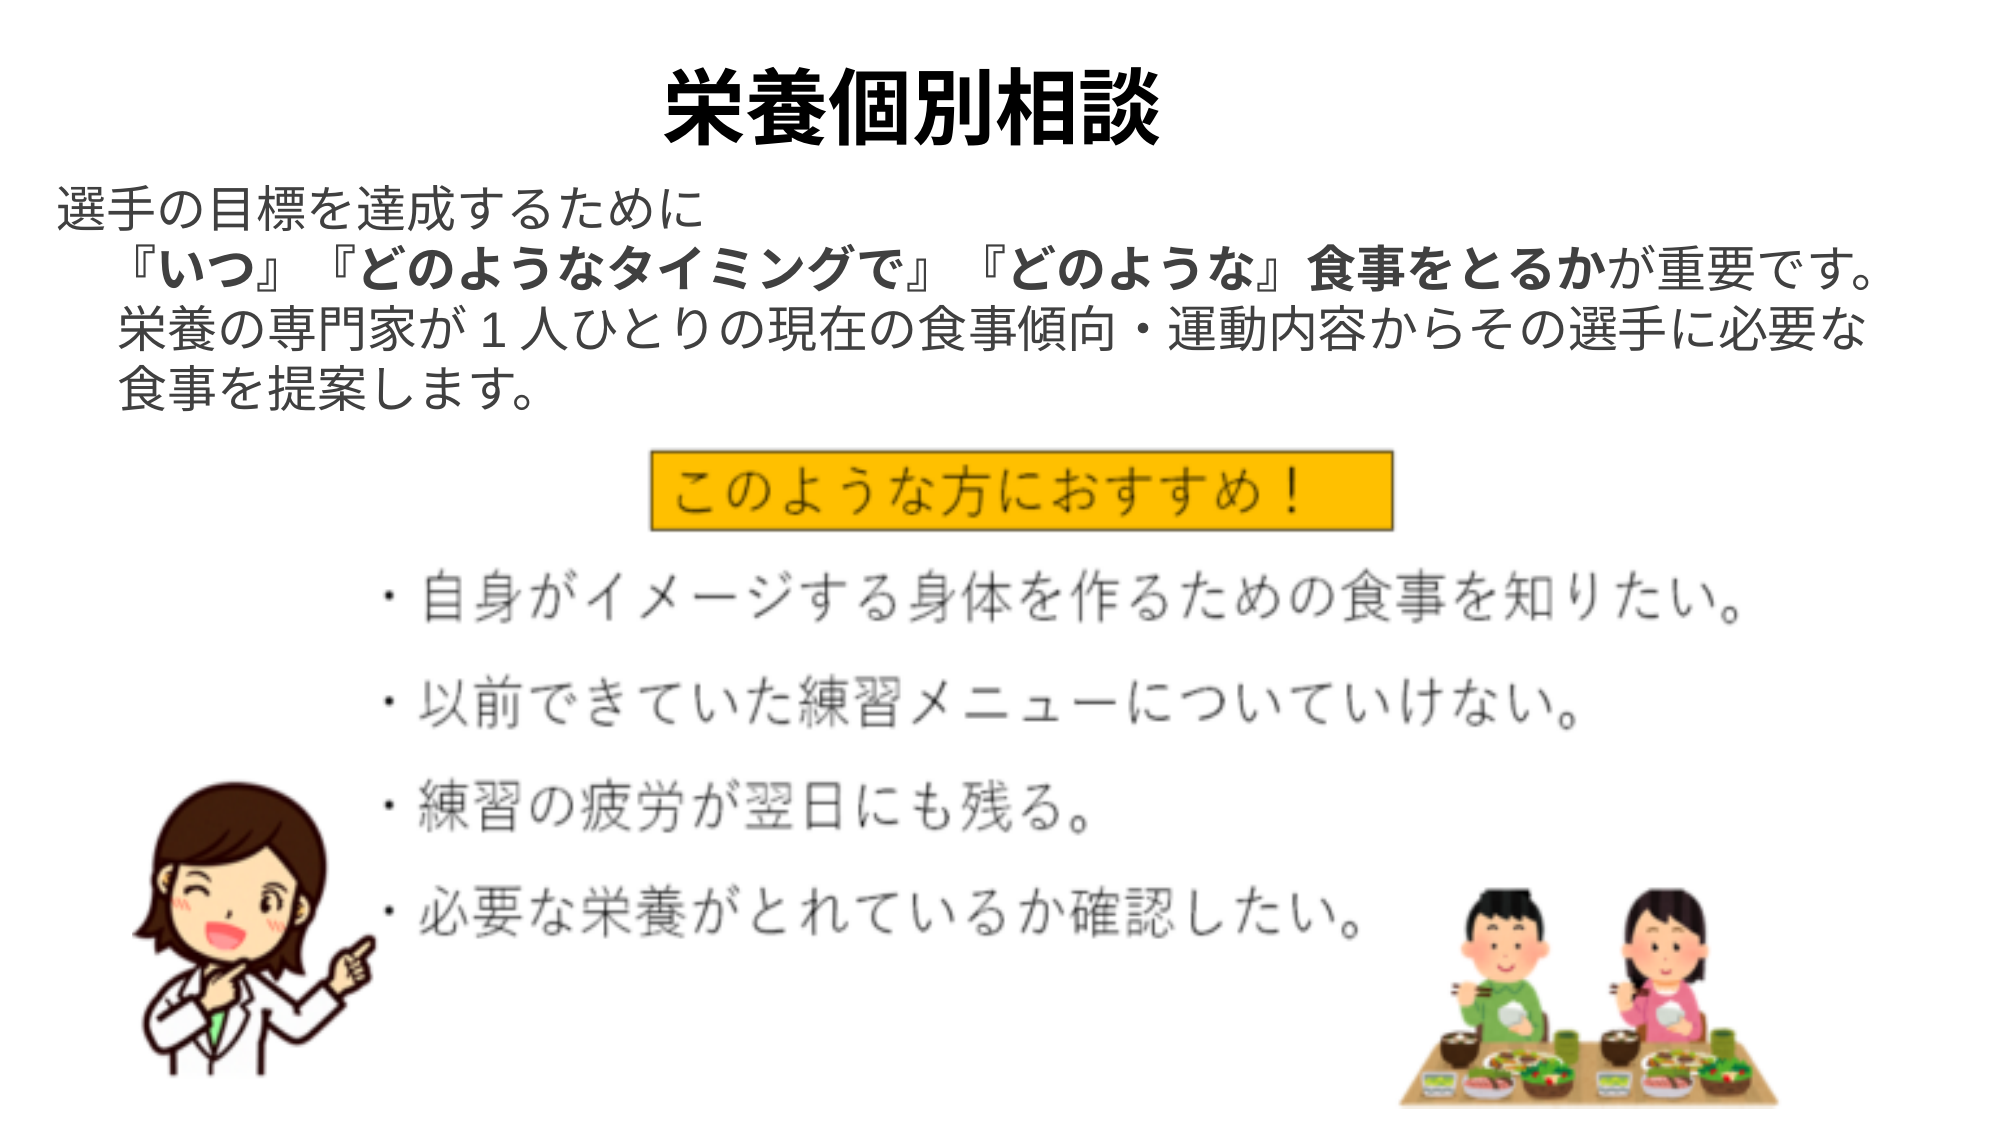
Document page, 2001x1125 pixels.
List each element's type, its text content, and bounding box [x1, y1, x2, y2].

picture [132, 446, 1805, 1109]
text_box 選手の目標を達成するために 『いつ』『どのようなタイミングで』『どのような』食事をとるかが重要です。 栄養の専門家が1人ひとりの現在の食事傾向・運動内容からその選手に必要な 食事を提案します。 [41, 169, 1972, 850]
text_box 栄養個別相談 [647, 47, 1263, 163]
